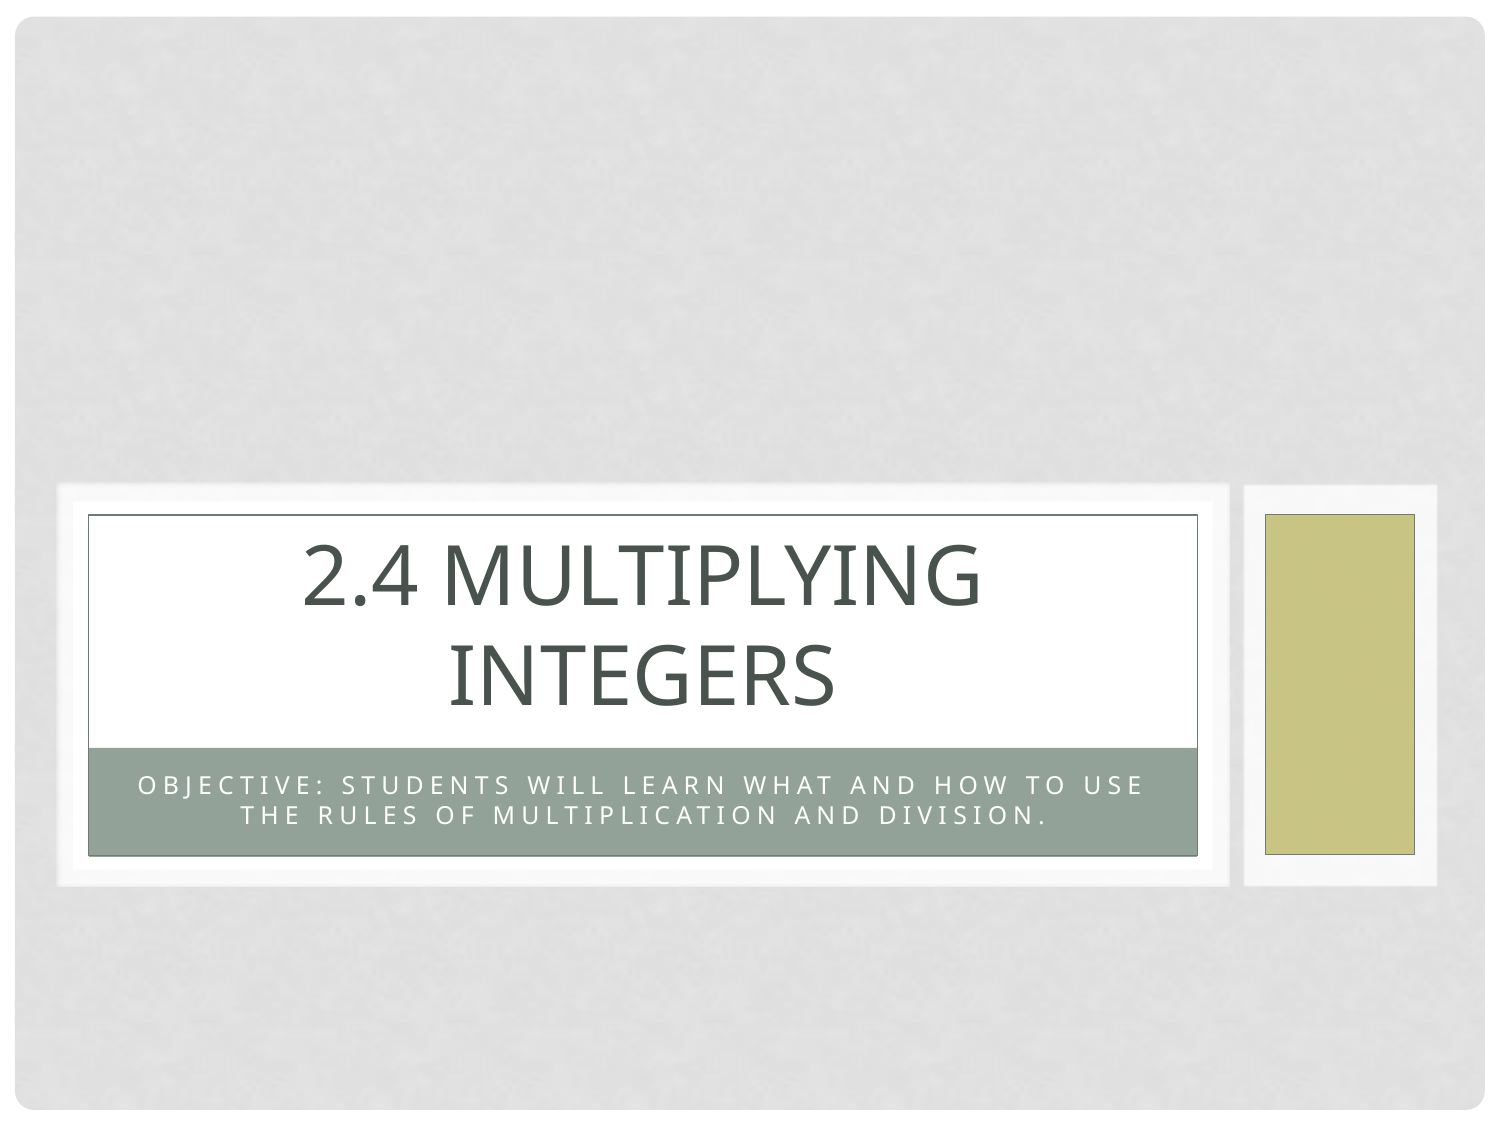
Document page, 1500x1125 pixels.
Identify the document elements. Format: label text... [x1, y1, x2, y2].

title 2.4 Multiplying Integers [99, 529, 1187, 730]
subtitle Objective: Students will learn what and how to use the rules of multiplication and division. [105, 762, 1181, 838]
